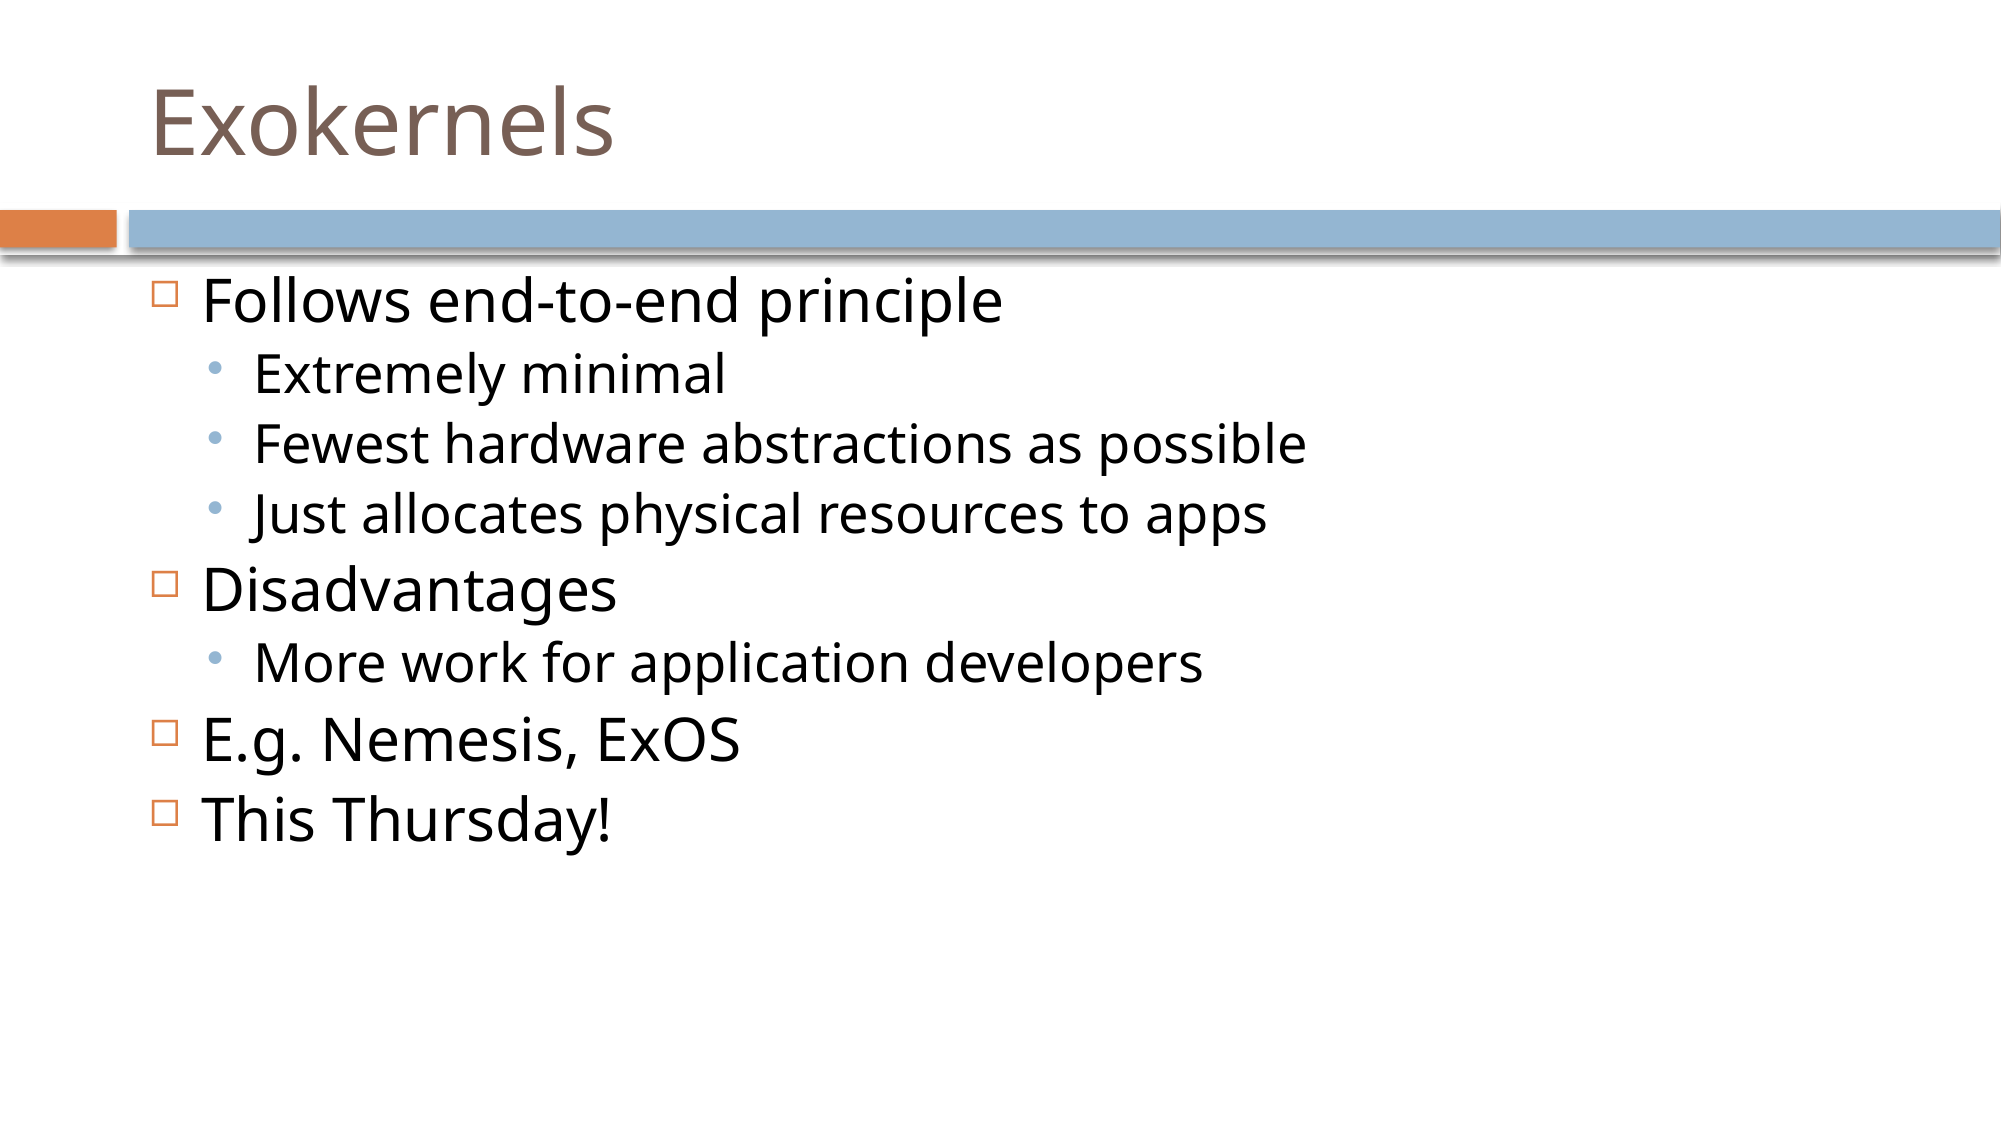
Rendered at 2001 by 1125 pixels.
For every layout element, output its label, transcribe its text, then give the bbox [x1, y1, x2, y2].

title Exokernels [133, 37, 1918, 200]
list Follows end-to-end principle Extremely minimal Fewest hardware abstractions as possible Just allocates physical resources to apps Disadvantages More work for application developers E.g. Nemesis, ExOS This Thursday! [133, 262, 1918, 1005]
